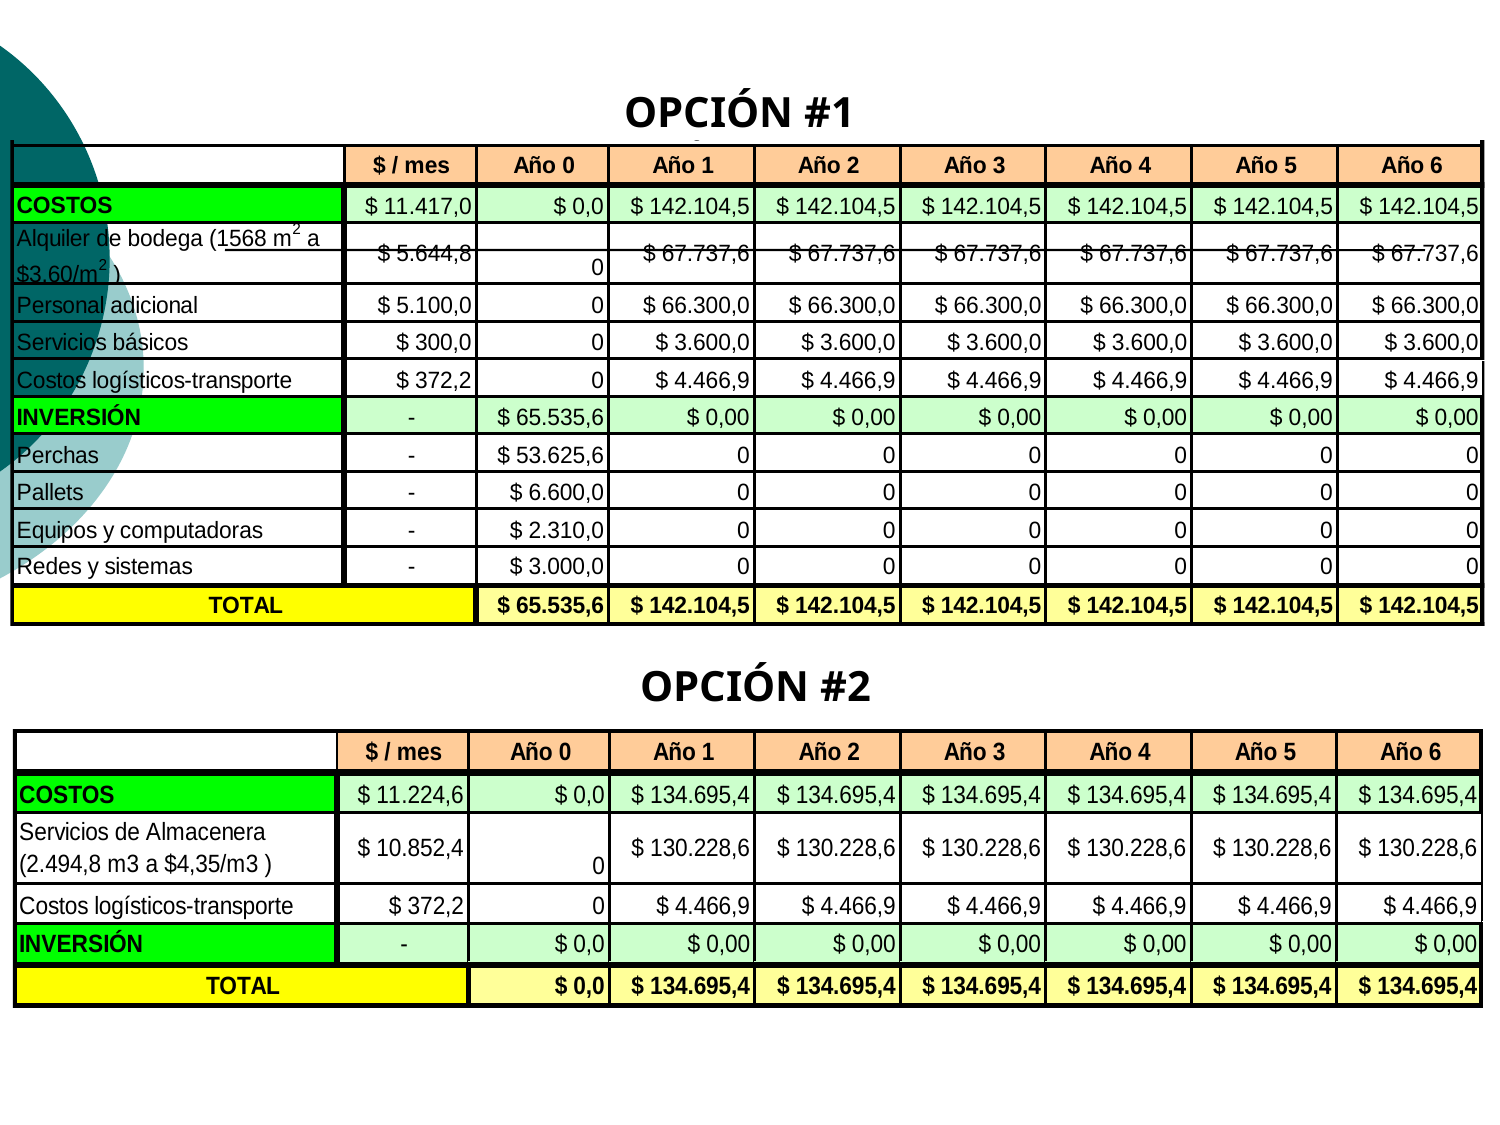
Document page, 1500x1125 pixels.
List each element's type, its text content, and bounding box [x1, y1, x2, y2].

text_box OPCIÓN #2 [419, 652, 1093, 718]
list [10, 139, 1486, 627]
text_box OPCIÓN #1 [403, 78, 1077, 138]
picture [12, 729, 1484, 1009]
